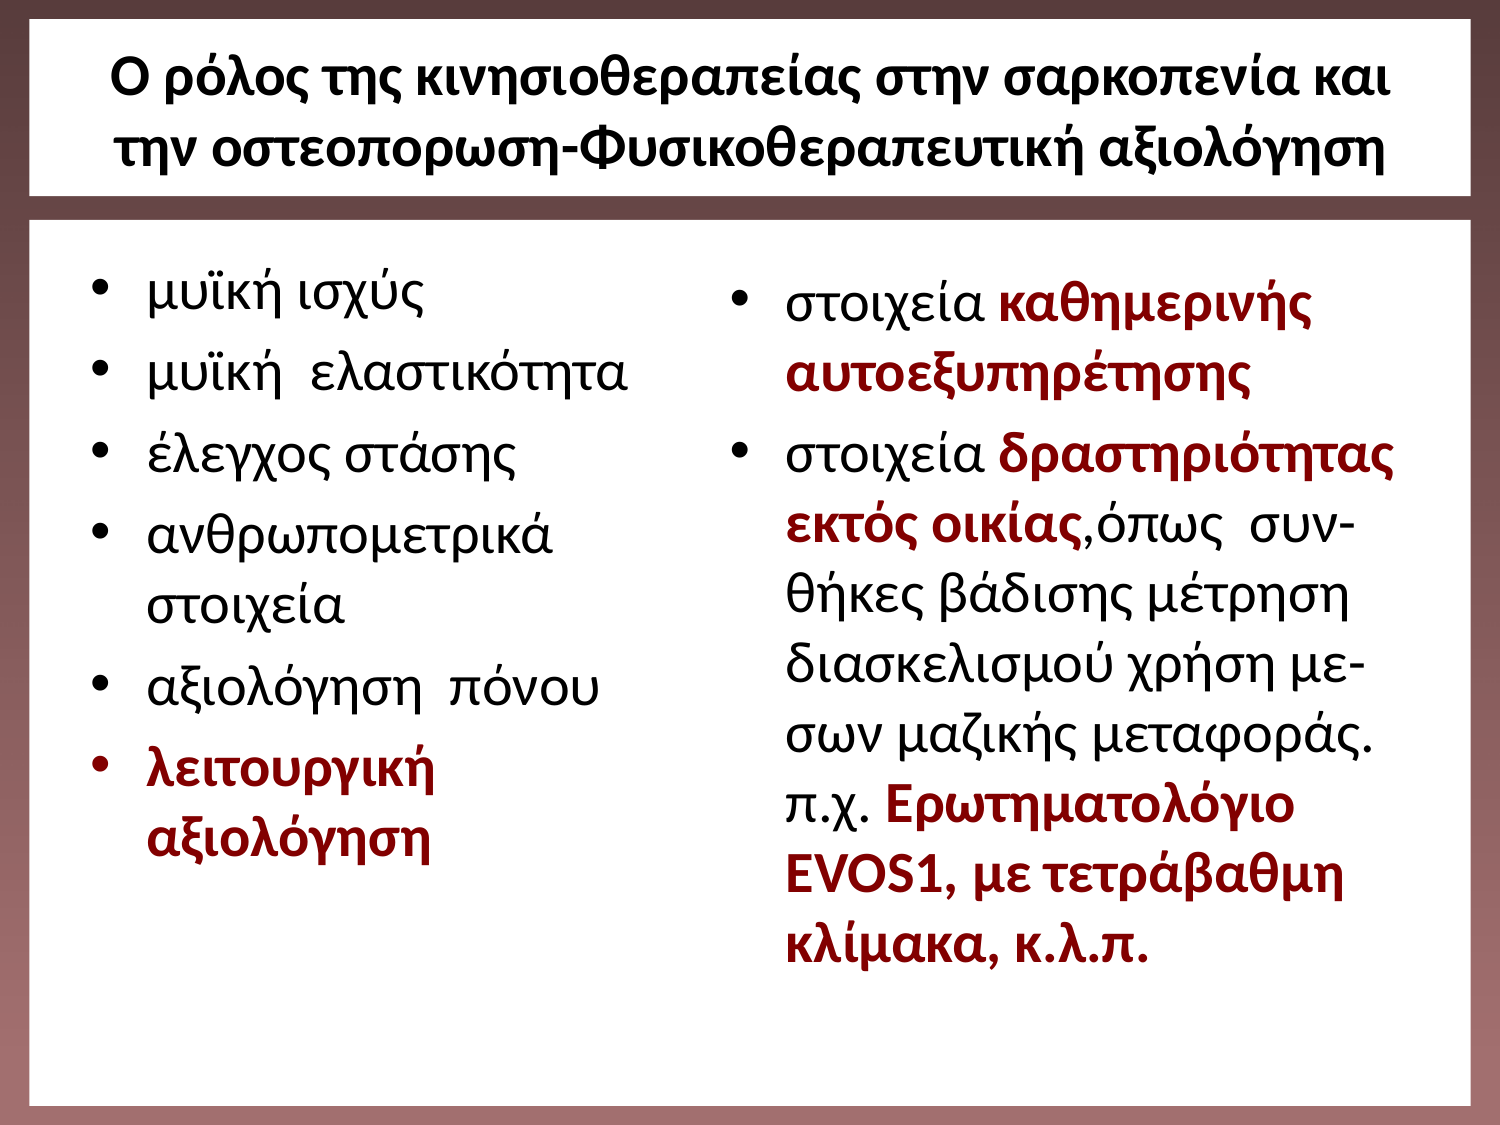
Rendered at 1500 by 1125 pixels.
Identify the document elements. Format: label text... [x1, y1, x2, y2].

list στοιχεία καθημερινής αυτοεξυπηρέτησης στοιχεία δραστηριότητας εκτός οικίας,όπως συν- θήκες βάδισης μέτρηση διασκελισμού χρήση με- σων μαζικής μεταφοράς. π.χ. Ερωτηματολόγιο EVOS1, με τετράβαθμη κλίμακα, κ.λ.π. [714, 255, 1440, 931]
list μυϊκή ισχύς μυϊκή ελαστικότητα έλεγχος στάσης ανθρωπομετρικά στοιχεία αξιολόγηση πόνου λειτουργική αξιολόγηση [75, 243, 727, 1024]
title O ρόλος της κινησιοθεραπείας στην σαρκοπενία και την οστεοπορωση-Φυσικοθεραπευτική αξιολόγηση [76, 19, 1427, 197]
